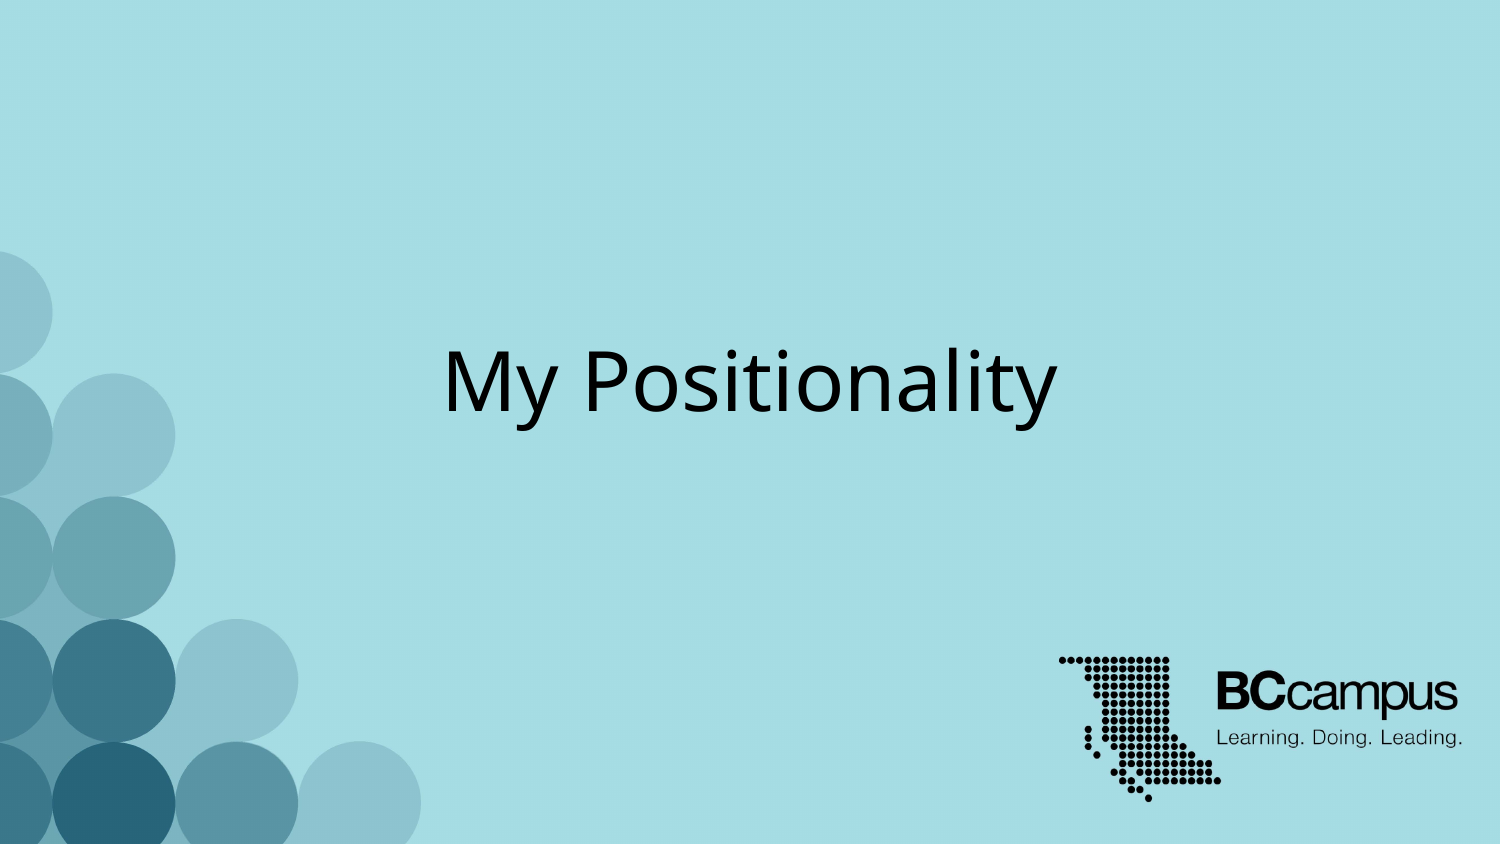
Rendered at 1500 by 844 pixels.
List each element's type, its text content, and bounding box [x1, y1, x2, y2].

title My Positionality [186, 272, 1313, 439]
picture [0, 0, 1500, 844]
